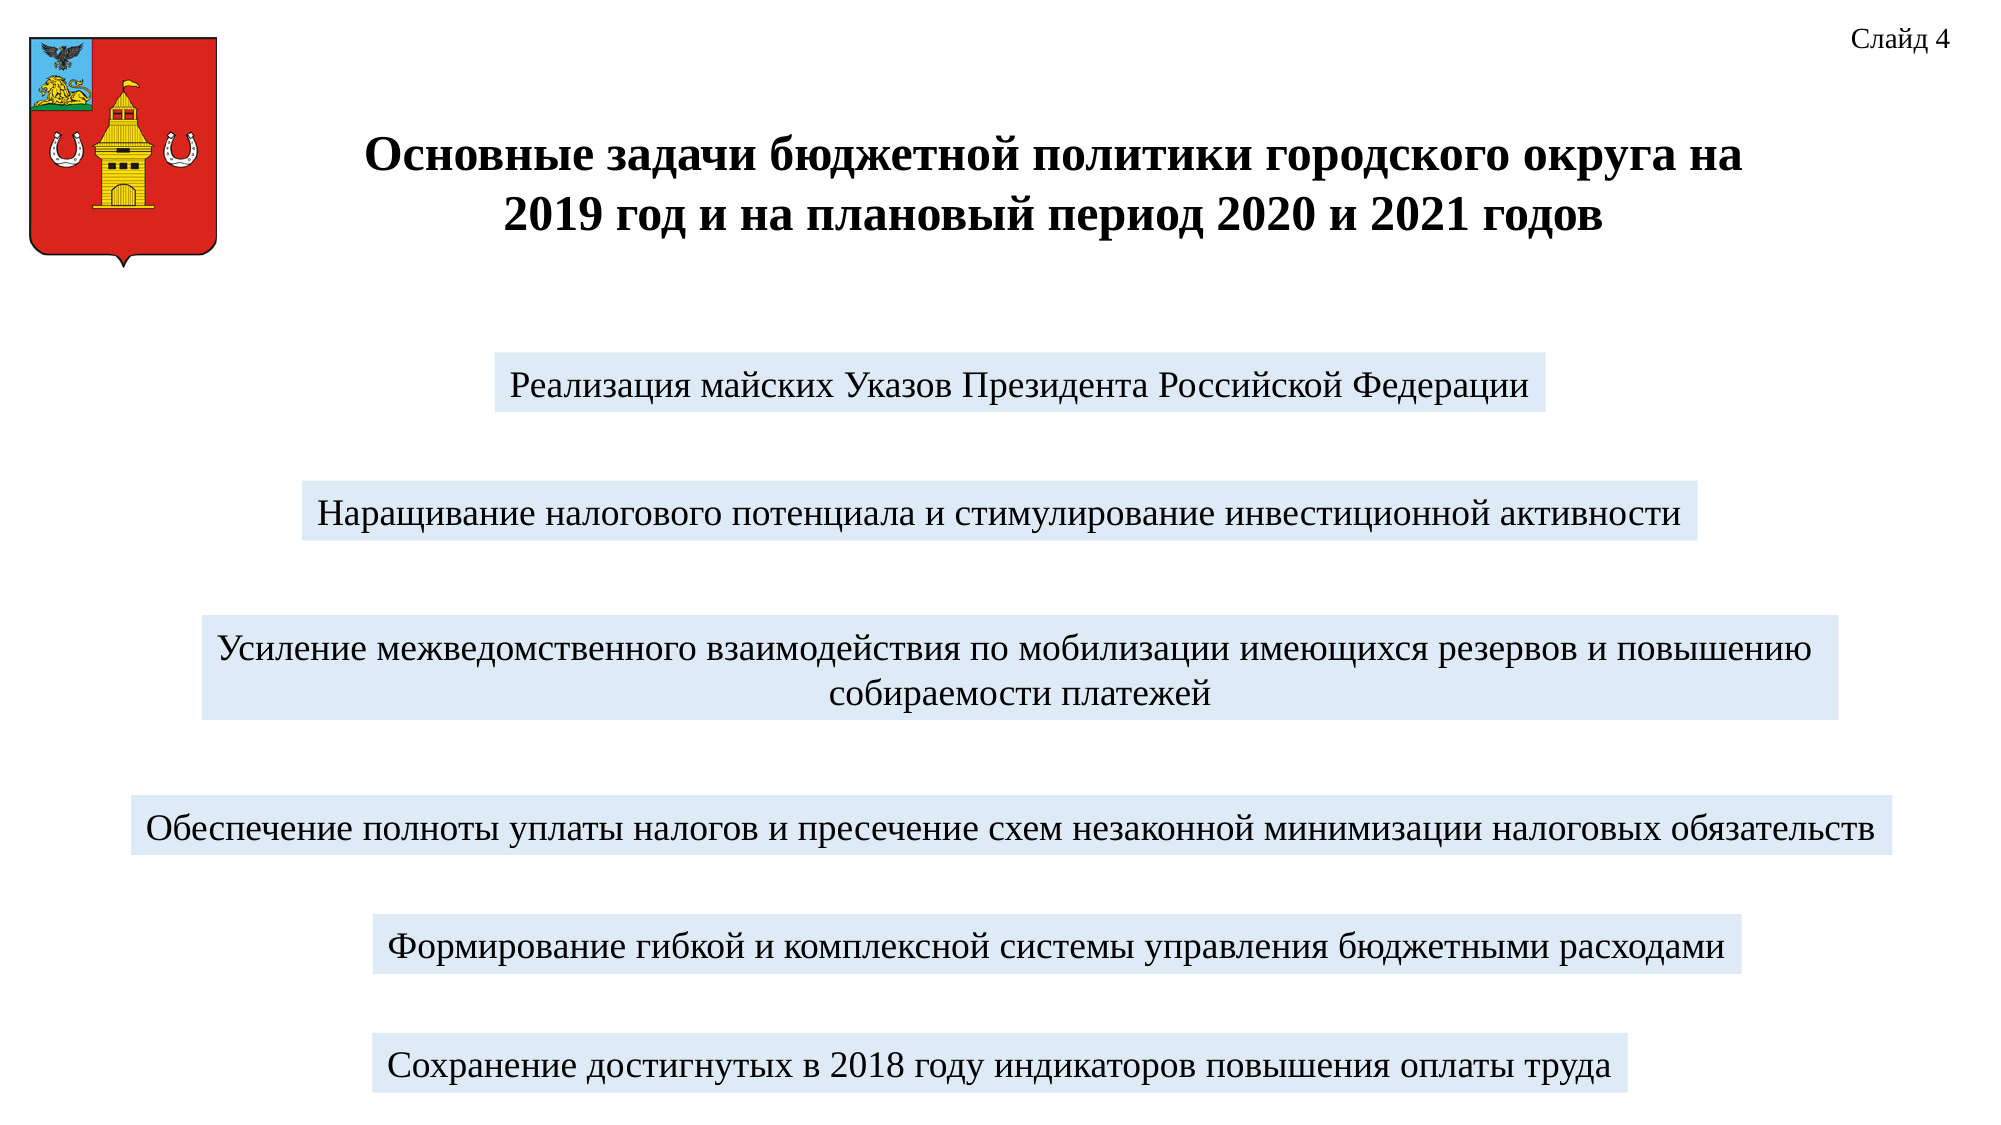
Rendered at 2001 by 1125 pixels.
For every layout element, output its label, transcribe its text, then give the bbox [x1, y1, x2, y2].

text_box Усиление межведомственного взаимодействия по мобилизации имеющихся резервов и повышению собираемости платежей [201, 615, 1839, 720]
text_box Обеспечение полноты уплаты налогов и пресечение схем незаконной минимизации налоговых обязательств [131, 795, 1893, 855]
text_box Сохранение достигнутых в 2018 году индикаторов повышения оплаты труда [372, 1032, 1628, 1093]
text_box Наращивание налогового потенциала и стимулирование инвестиционной активности [302, 480, 1698, 541]
text_box Реализация майских Указов Президента Российской Федерации [494, 352, 1546, 413]
picture [29, 36, 217, 268]
text_box Слайд 4 [1805, 0, 1997, 84]
text_box Основные задачи бюджетной политики городского округа на 2019 год и на плановый период 2020 и 2021 годов [295, 112, 1811, 248]
text_box Формирование гибкой и комплексной системы управления бюджетными расходами [372, 914, 1742, 974]
